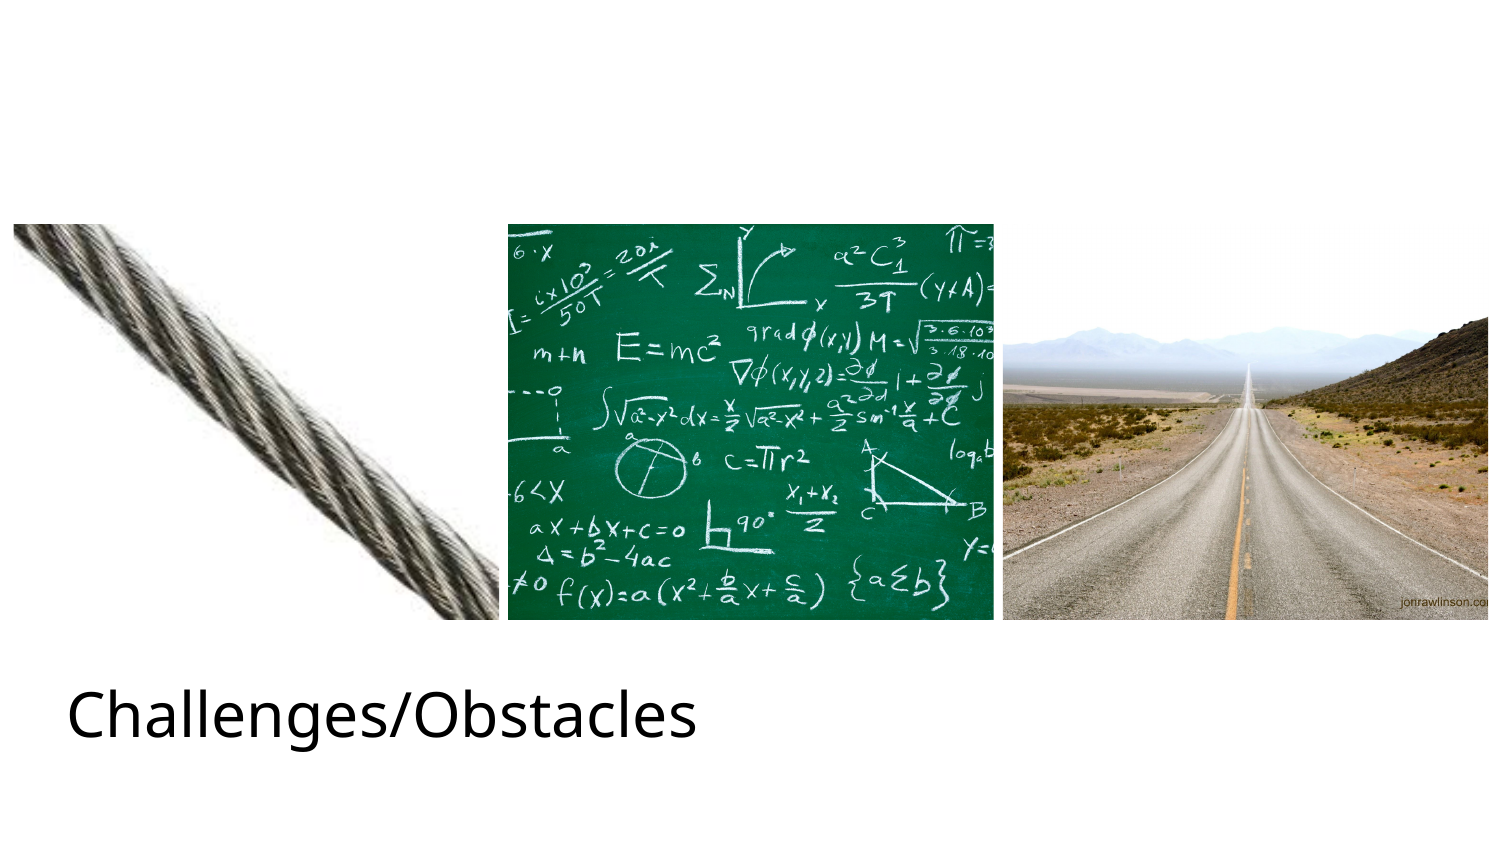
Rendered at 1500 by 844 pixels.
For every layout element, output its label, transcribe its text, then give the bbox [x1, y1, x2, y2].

picture [13, 223, 500, 620]
picture [507, 223, 994, 620]
title Challenges/Obstacles [51, 659, 1449, 754]
picture [1002, 223, 1489, 620]
